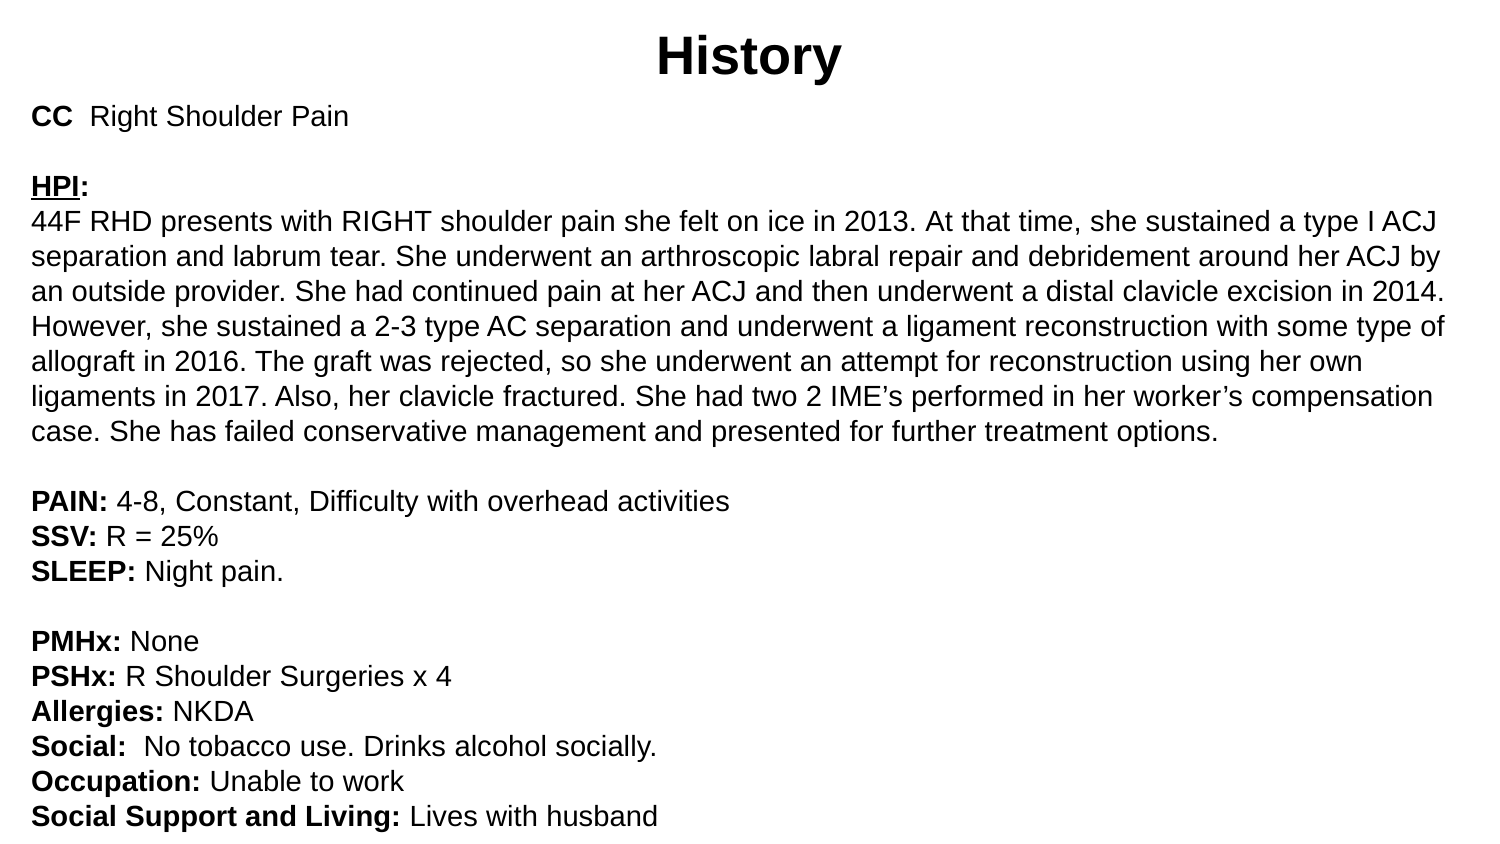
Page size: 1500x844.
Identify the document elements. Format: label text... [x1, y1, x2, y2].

text_box History [534, 5, 966, 98]
text_box CC Right Shoulder Pain HPI: 44F RHD presents with RIGHT shoulder pain she felt on ice in 2013. At that time, she sustained a type I ACJ separation and labrum tear. She underwent an arthroscopic labral repair and debridement around her ACJ by an outside provider. She had continued pain at her ACJ and then underwent a distal clavicle excision in 2014. However, she sustained a 2-3 type AC separation and underwent a ligament reconstruction with some type of allograft in 2016. The graft was rejected, so she underwent an attempt for reconstruction using her own ligaments in 2017. Also, her clavicle fractured. She had two 2 IME’s performed in her worker’s compensation case. She has failed conservative management and presented for further treatment options. PAIN: 4-8, Constant, Difficulty with overhead activities SSV: R = 25% SLEEP: Night pain. PMHx: None PSHx: R Shoulder Surgeries x 4 Allergies: NKDA Social: No tobacco use. Drinks alcohol socially. Occupation: Unable to work Social Support and Living: Lives with husband [16, 82, 1484, 824]
